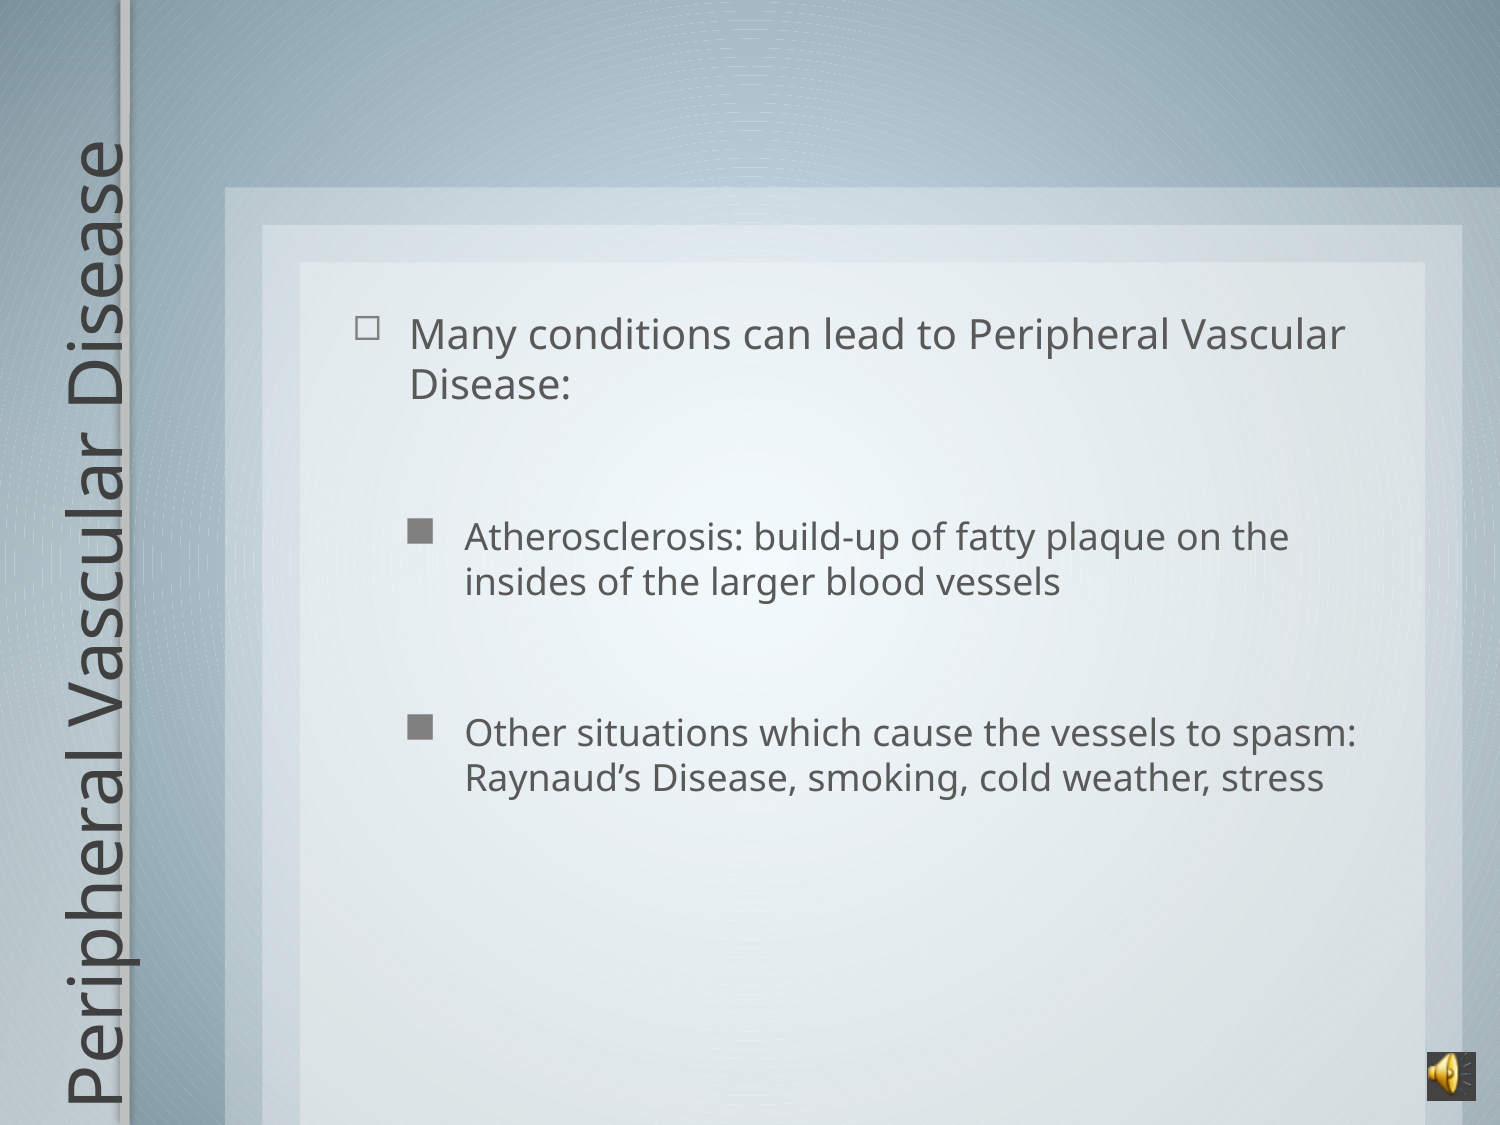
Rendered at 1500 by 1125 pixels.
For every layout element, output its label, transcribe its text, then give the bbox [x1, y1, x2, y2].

picture [1425, 1050, 1478, 1103]
title Peripheral Vascular Disease [6, 0, 146, 1125]
list Many conditions can lead to Peripheral Vascular Disease: Atherosclerosis: build-up of fatty plaque on the insides of the larger blood vessels Other situations which cause the vessels to spasm: Raynaud’s Disease, smoking, cold weather, stress [337, 299, 1388, 1046]
